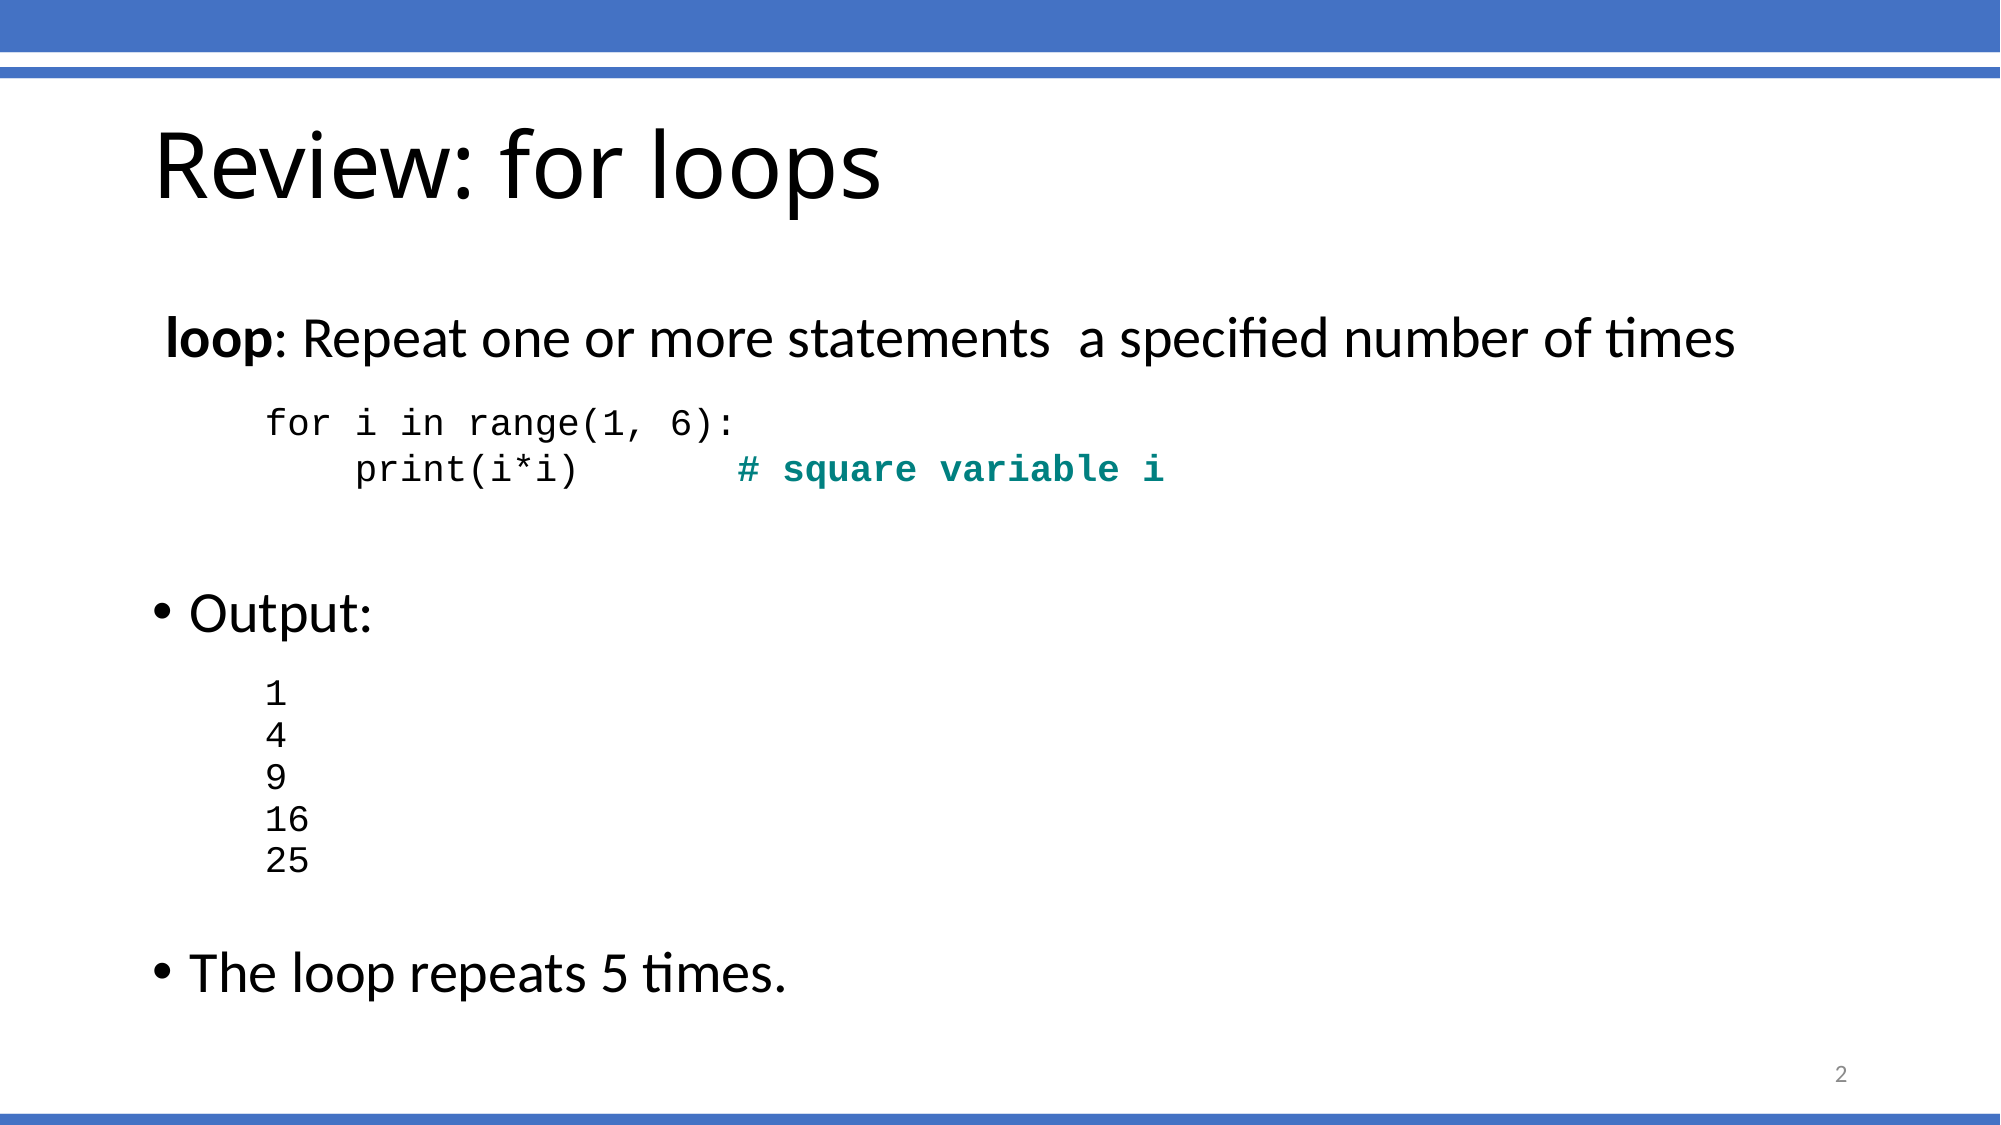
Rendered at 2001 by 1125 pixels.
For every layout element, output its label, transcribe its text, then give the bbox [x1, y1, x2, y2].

slide_number 2 [1412, 1042, 1863, 1103]
list loop: Repeat one or more statements a specified number of times for i in range(1, 6): print(i*i) # square variable i Output: 1 4 9 16 25 The loop repeats 5 times. [137, 299, 1863, 1014]
title Review: for loops [137, 59, 1863, 278]
